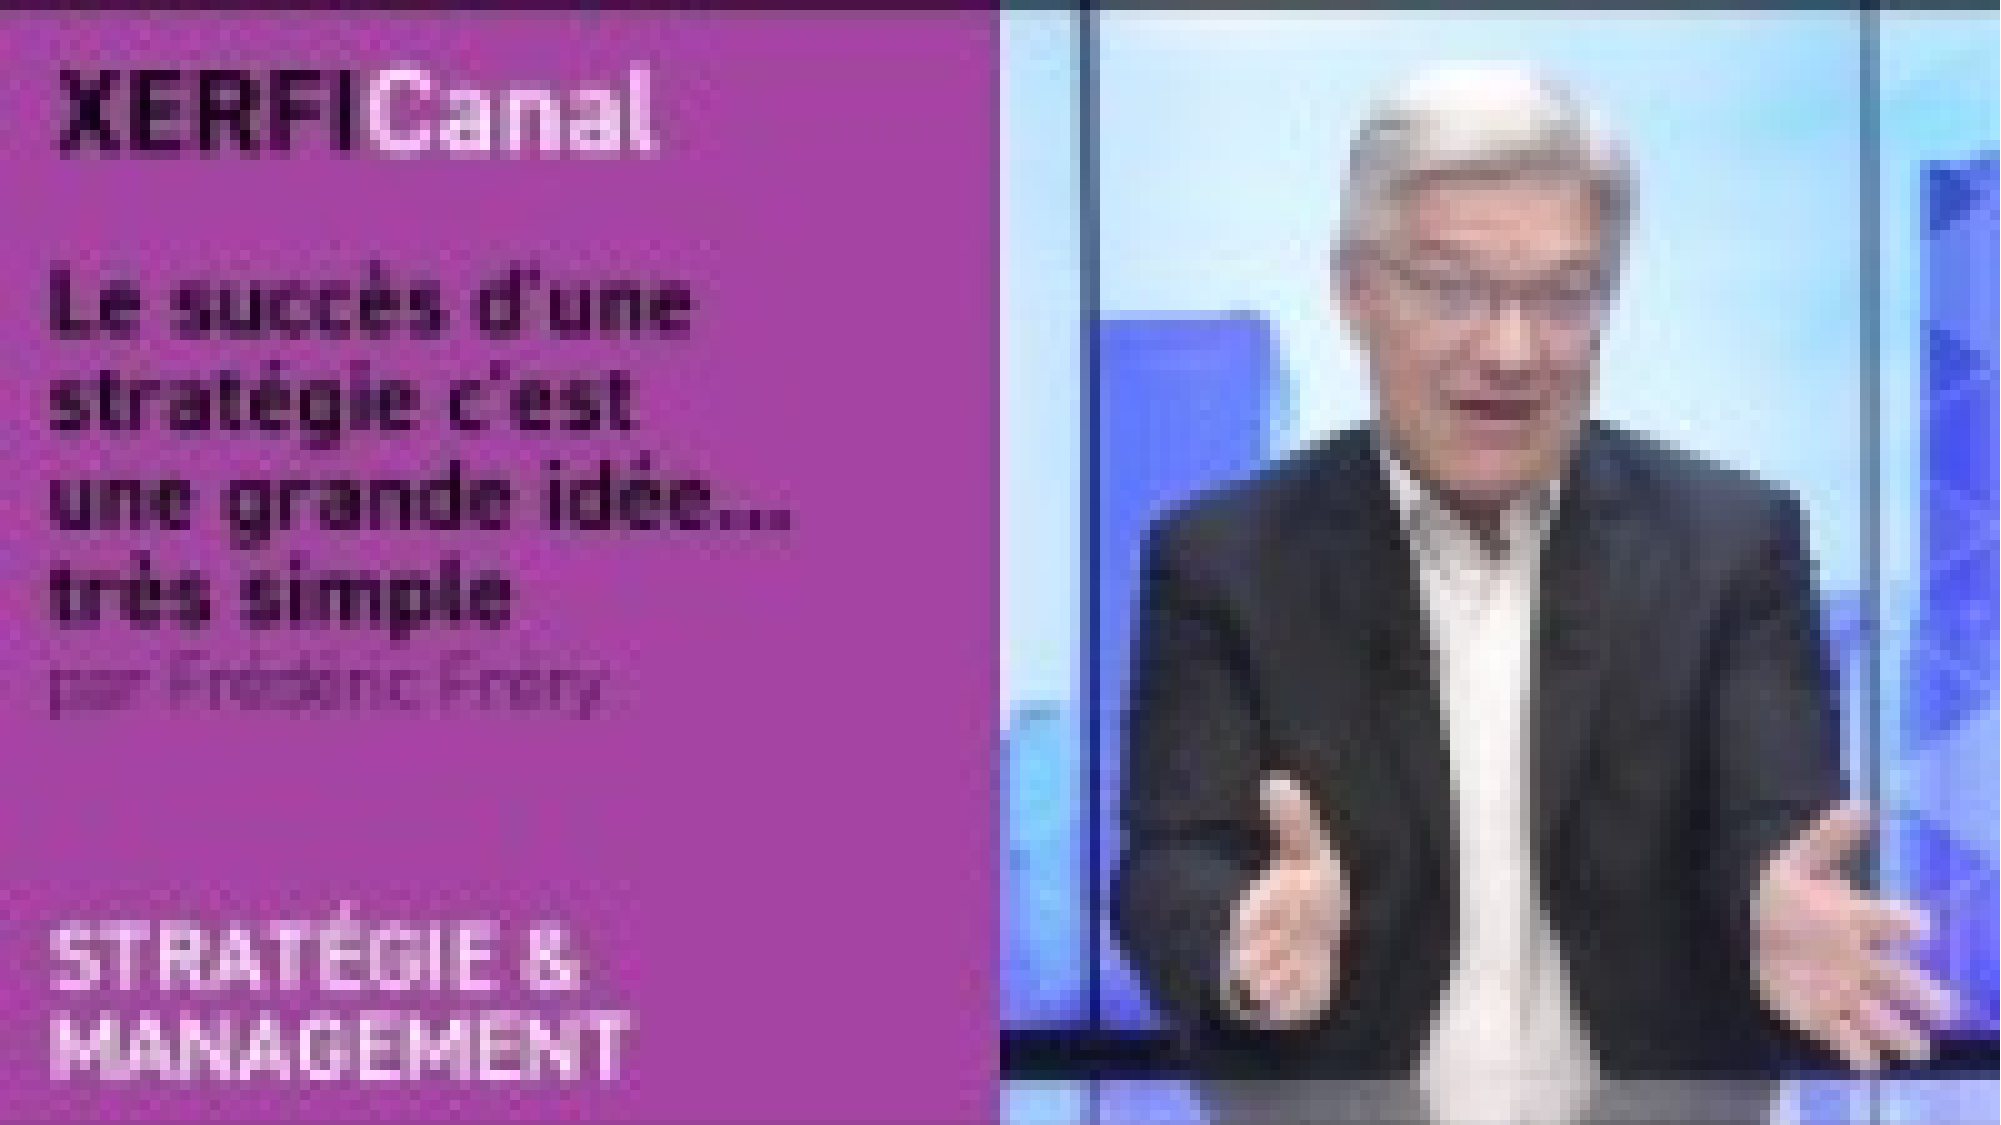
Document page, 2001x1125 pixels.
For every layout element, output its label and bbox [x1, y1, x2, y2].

text_box [0, 0, 2000, 1125]
